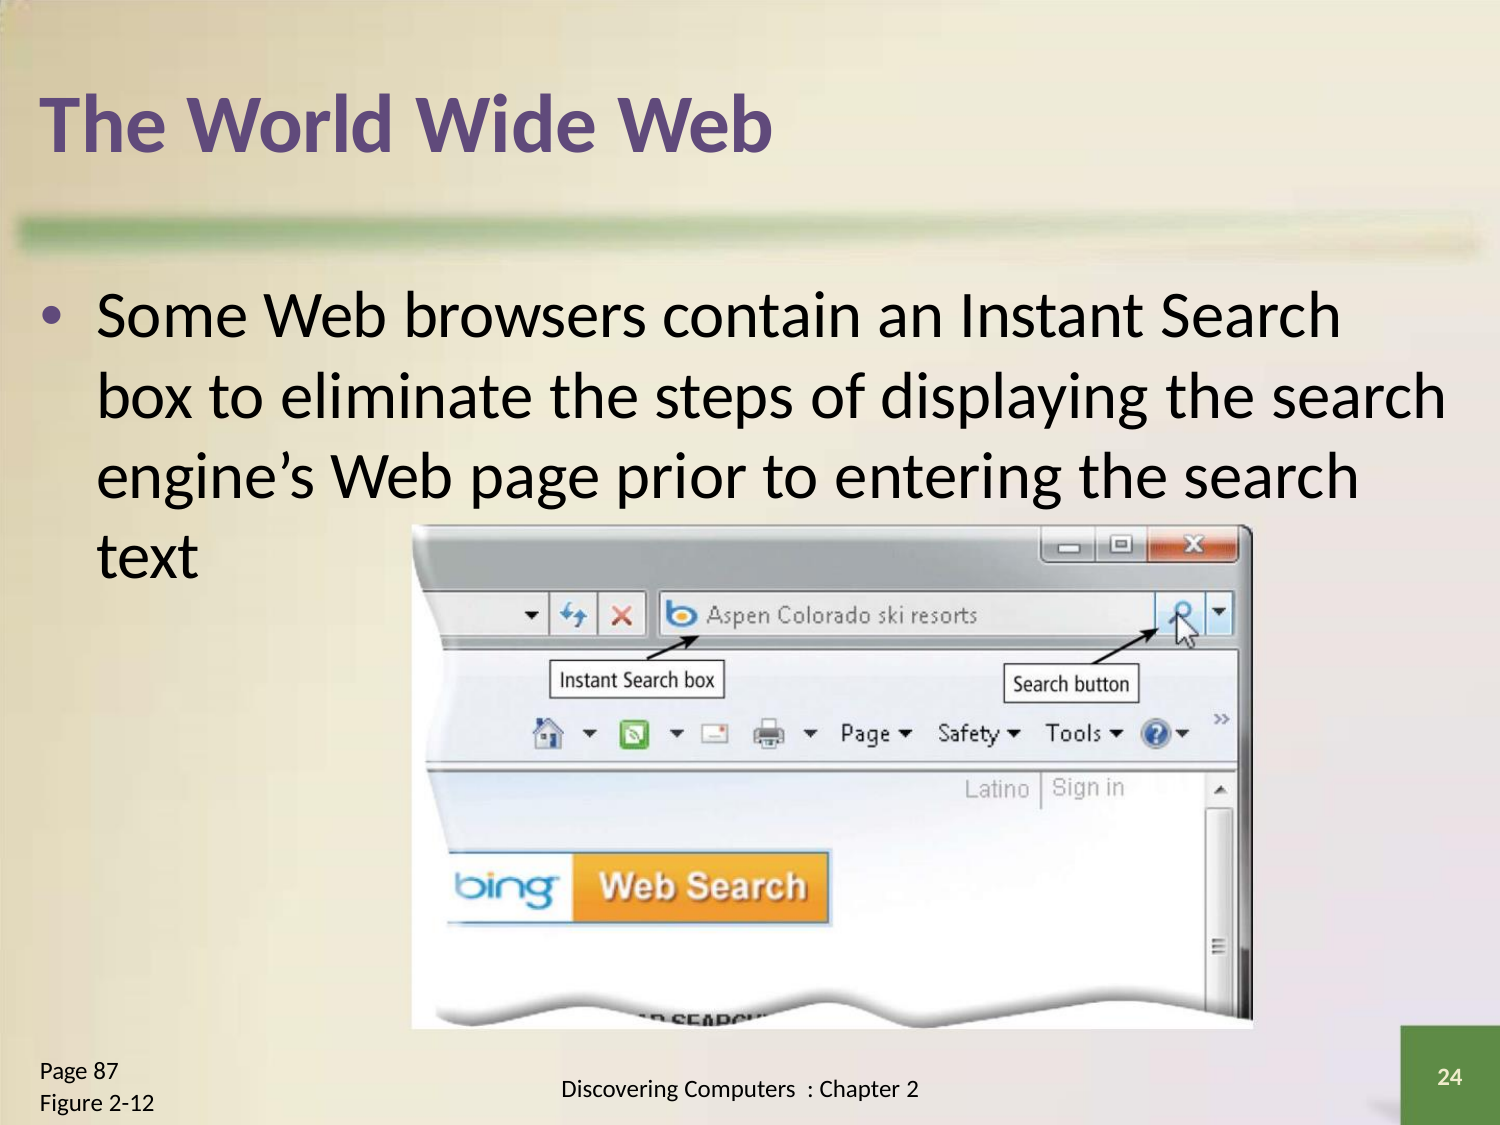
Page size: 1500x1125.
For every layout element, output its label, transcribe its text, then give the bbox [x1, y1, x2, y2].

text_box The World Wide Web [39, 67, 803, 170]
text_box Discovering Computers : Chapter 2 [561, 1072, 989, 1103]
text_box 24 [1437, 1059, 1488, 1091]
text_box • Some Web browsers contain an Instant Search box to eliminate the steps of displaying the search engine’s Web page prior to entering the search text [39, 268, 1476, 592]
text_box Page 87 Figure 2-12 [39, 1054, 180, 1117]
text_box [0, 0, 1500, 1125]
